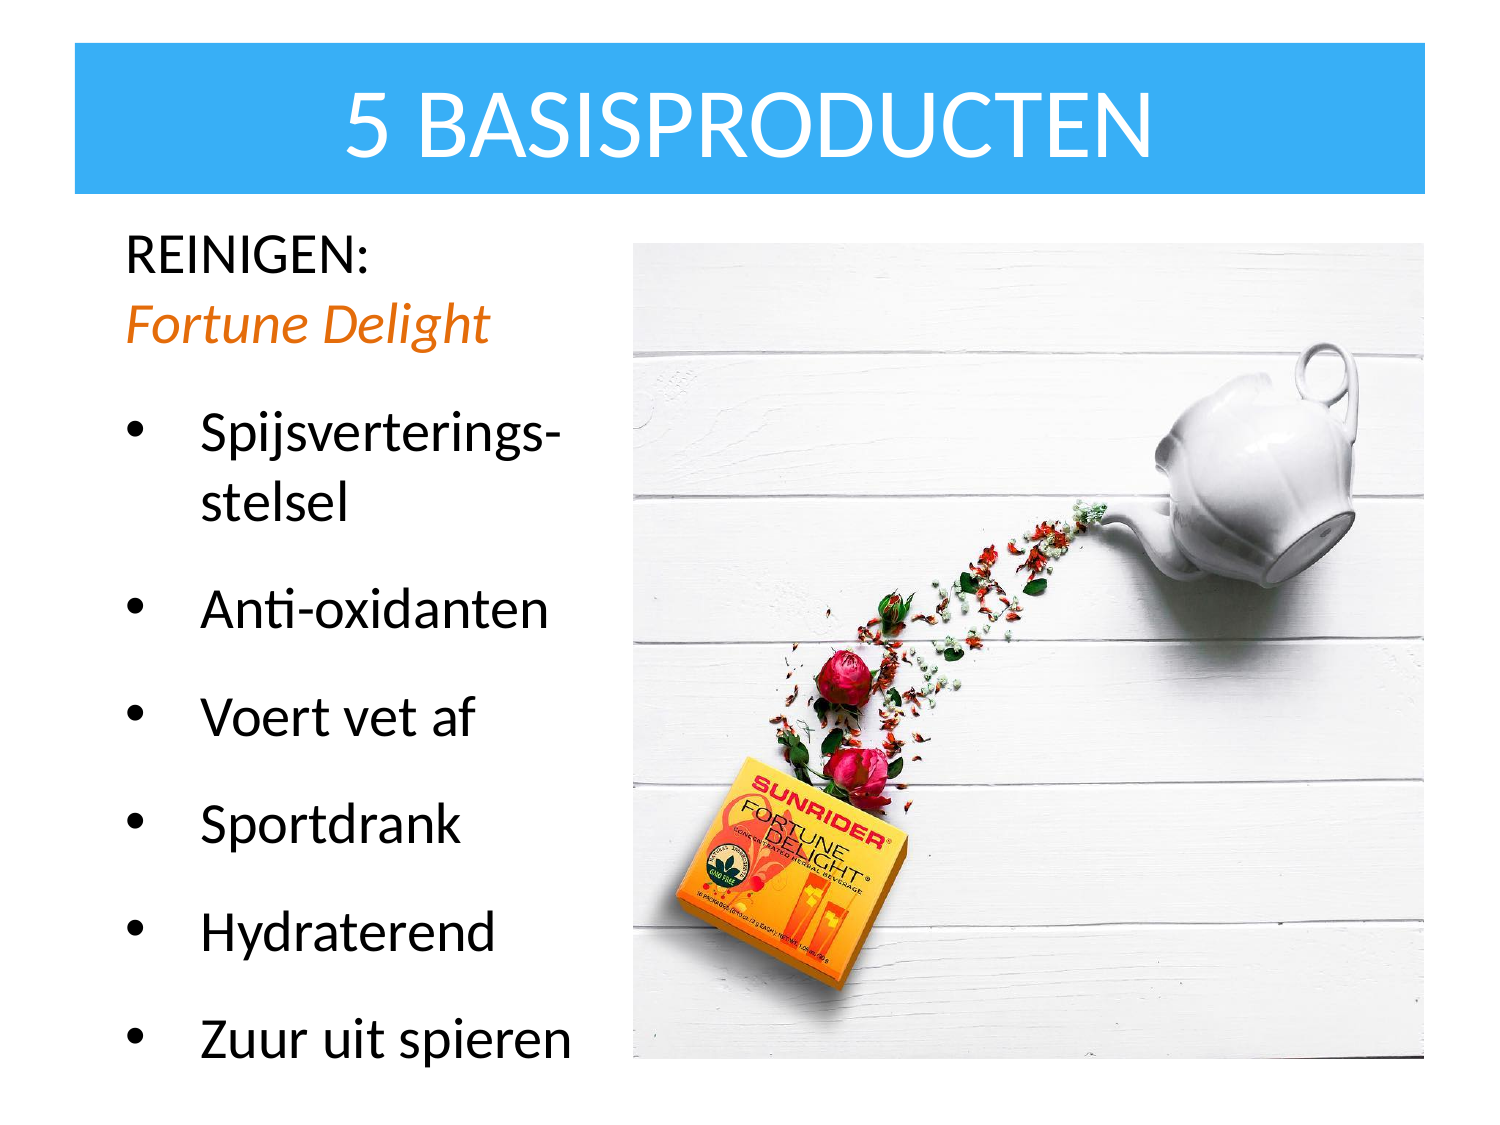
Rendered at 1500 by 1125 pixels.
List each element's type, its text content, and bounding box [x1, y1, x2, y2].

picture [633, 243, 1424, 1059]
text_box REINIGEN: Fortune Delight Spijsverterings- stelsel Anti-oxidanten Voert vet af Sportdrank Hydraterend Zuur uit spieren [111, 208, 1400, 1078]
text_box 5 BASISPRODUCTEN [74, 42, 1425, 194]
